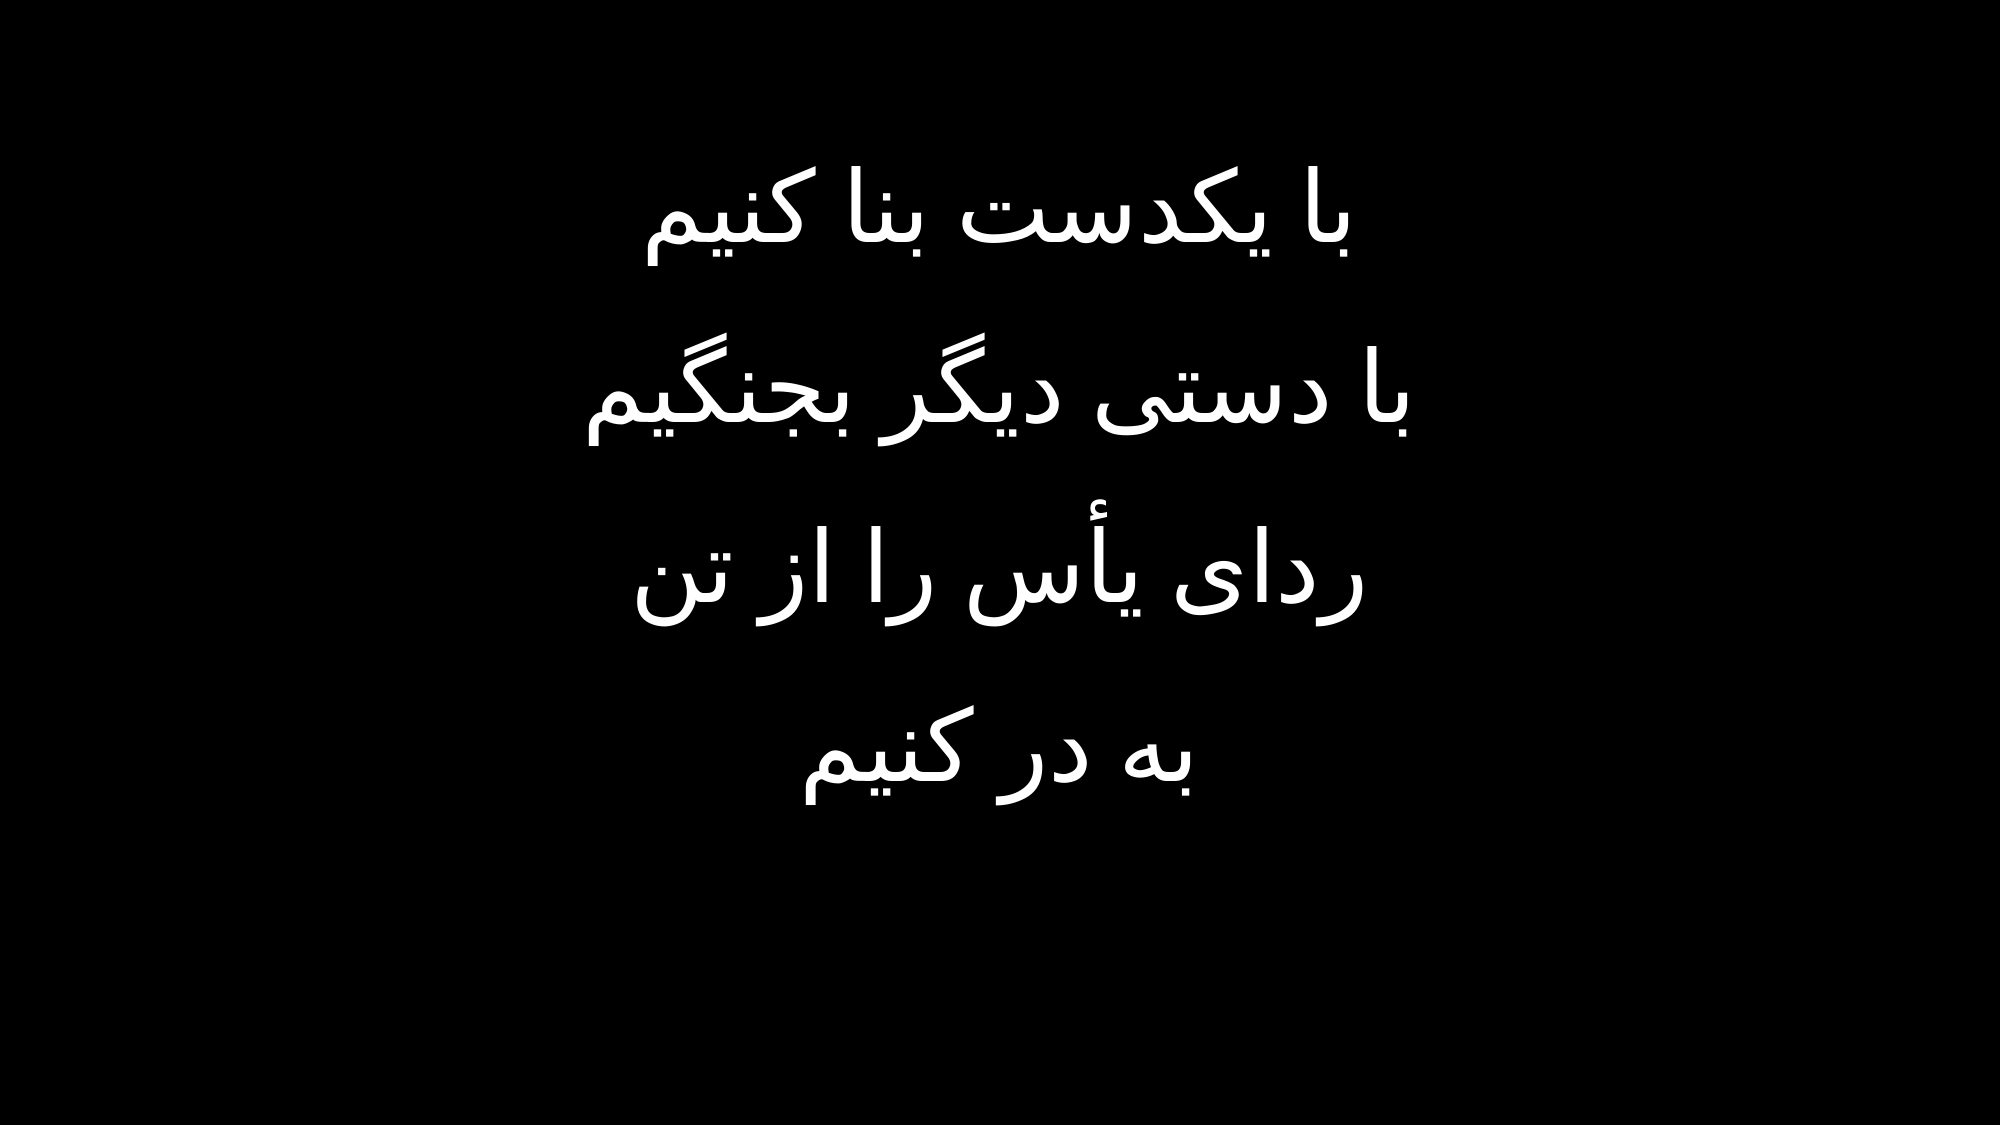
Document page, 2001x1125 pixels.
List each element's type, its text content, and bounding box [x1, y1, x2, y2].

text_box با یکدست بنا کنیم با دستی دیگر بجنگیم ردای یأس را از تن به در کنیم [0, 0, 2000, 945]
